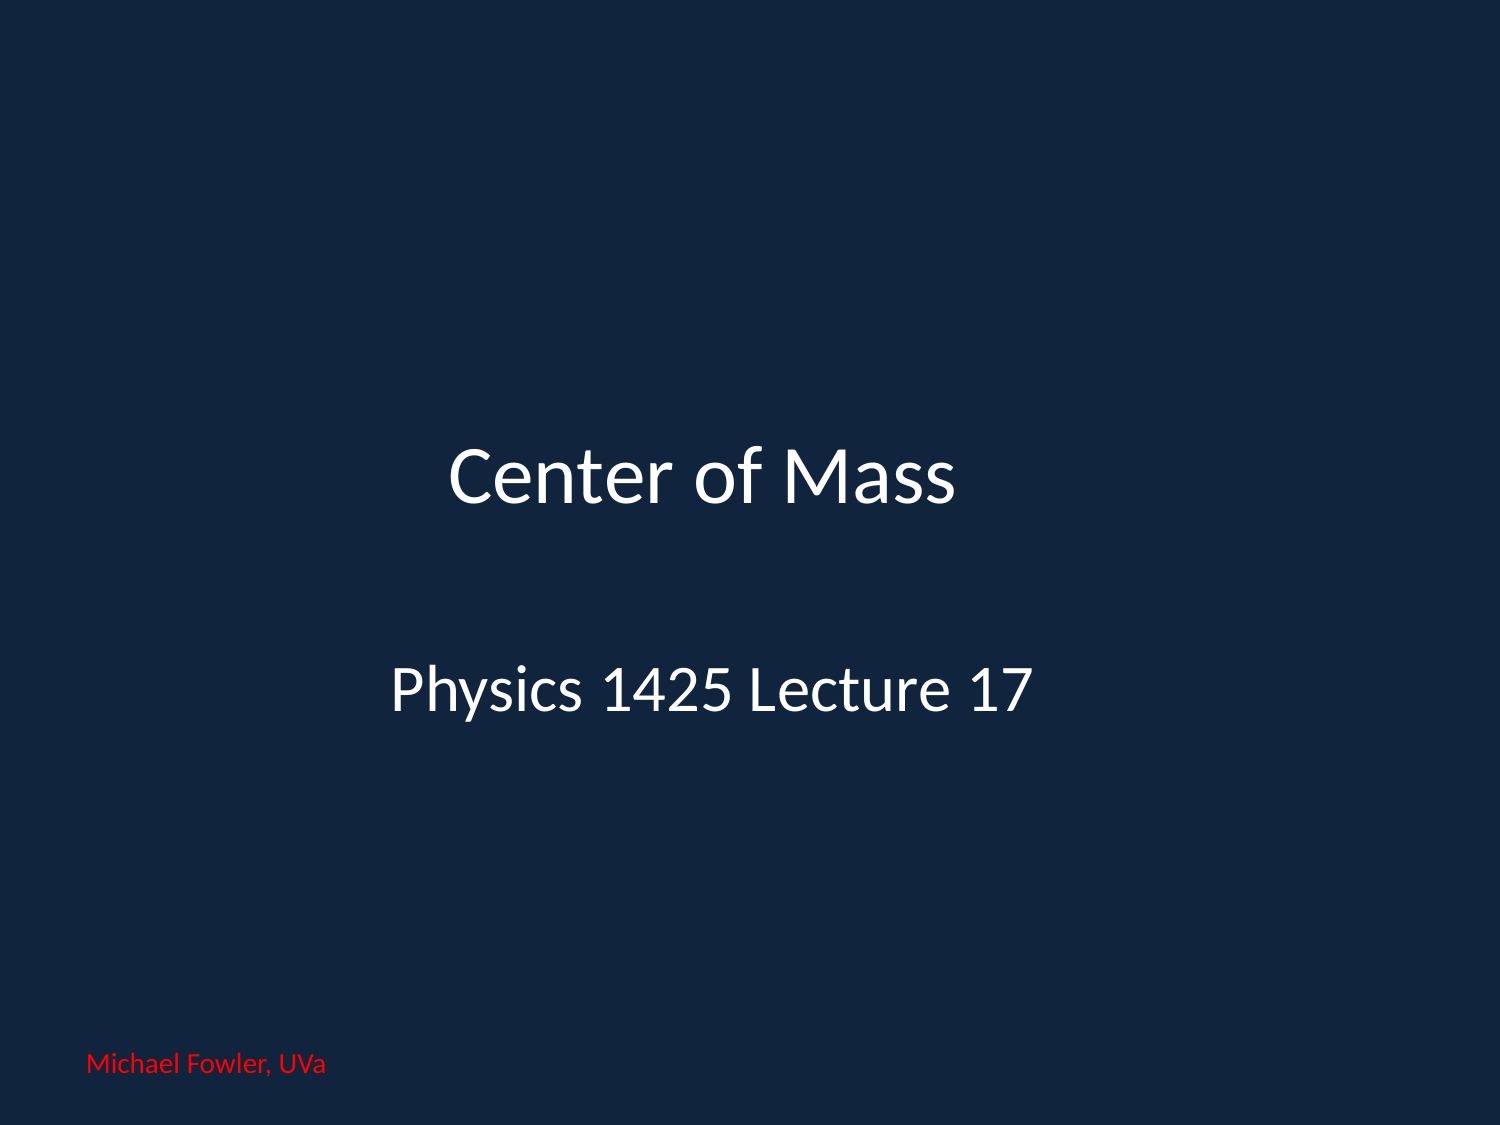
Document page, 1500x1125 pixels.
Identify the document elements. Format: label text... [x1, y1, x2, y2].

subtitle Physics 1425 Lecture 17 [187, 637, 1238, 925]
title Center of Mass [150, 349, 1275, 591]
text_box Michael Fowler, UVa [71, 1036, 484, 1087]
